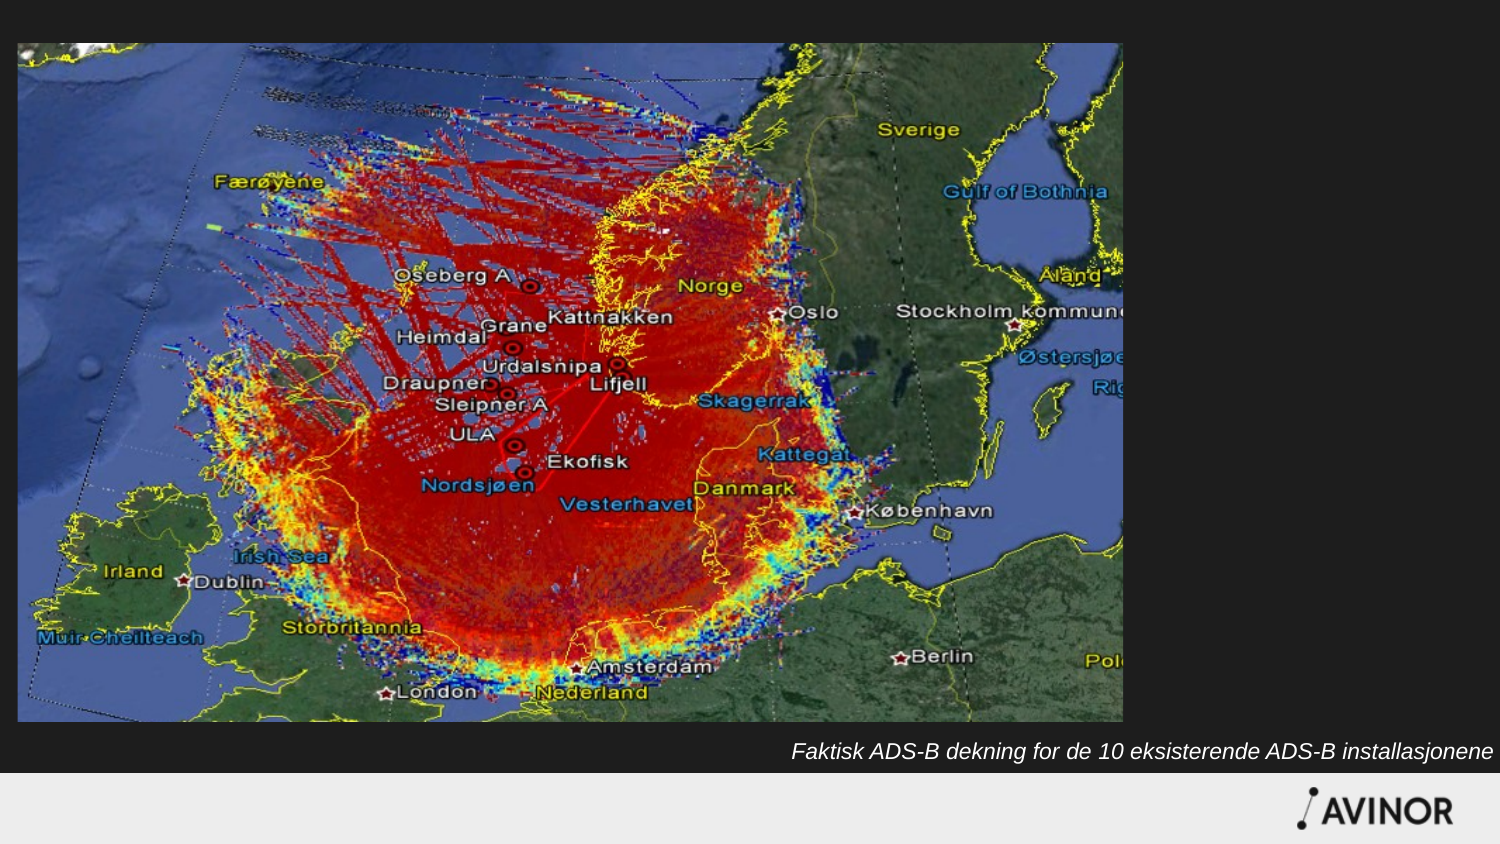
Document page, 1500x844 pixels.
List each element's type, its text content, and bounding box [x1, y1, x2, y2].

picture [0, 773, 1500, 844]
text_box Faktisk ADS-B dekning for de 10 eksisterende ADS-B installasjonene [776, 728, 1500, 772]
picture [17, 43, 1124, 722]
